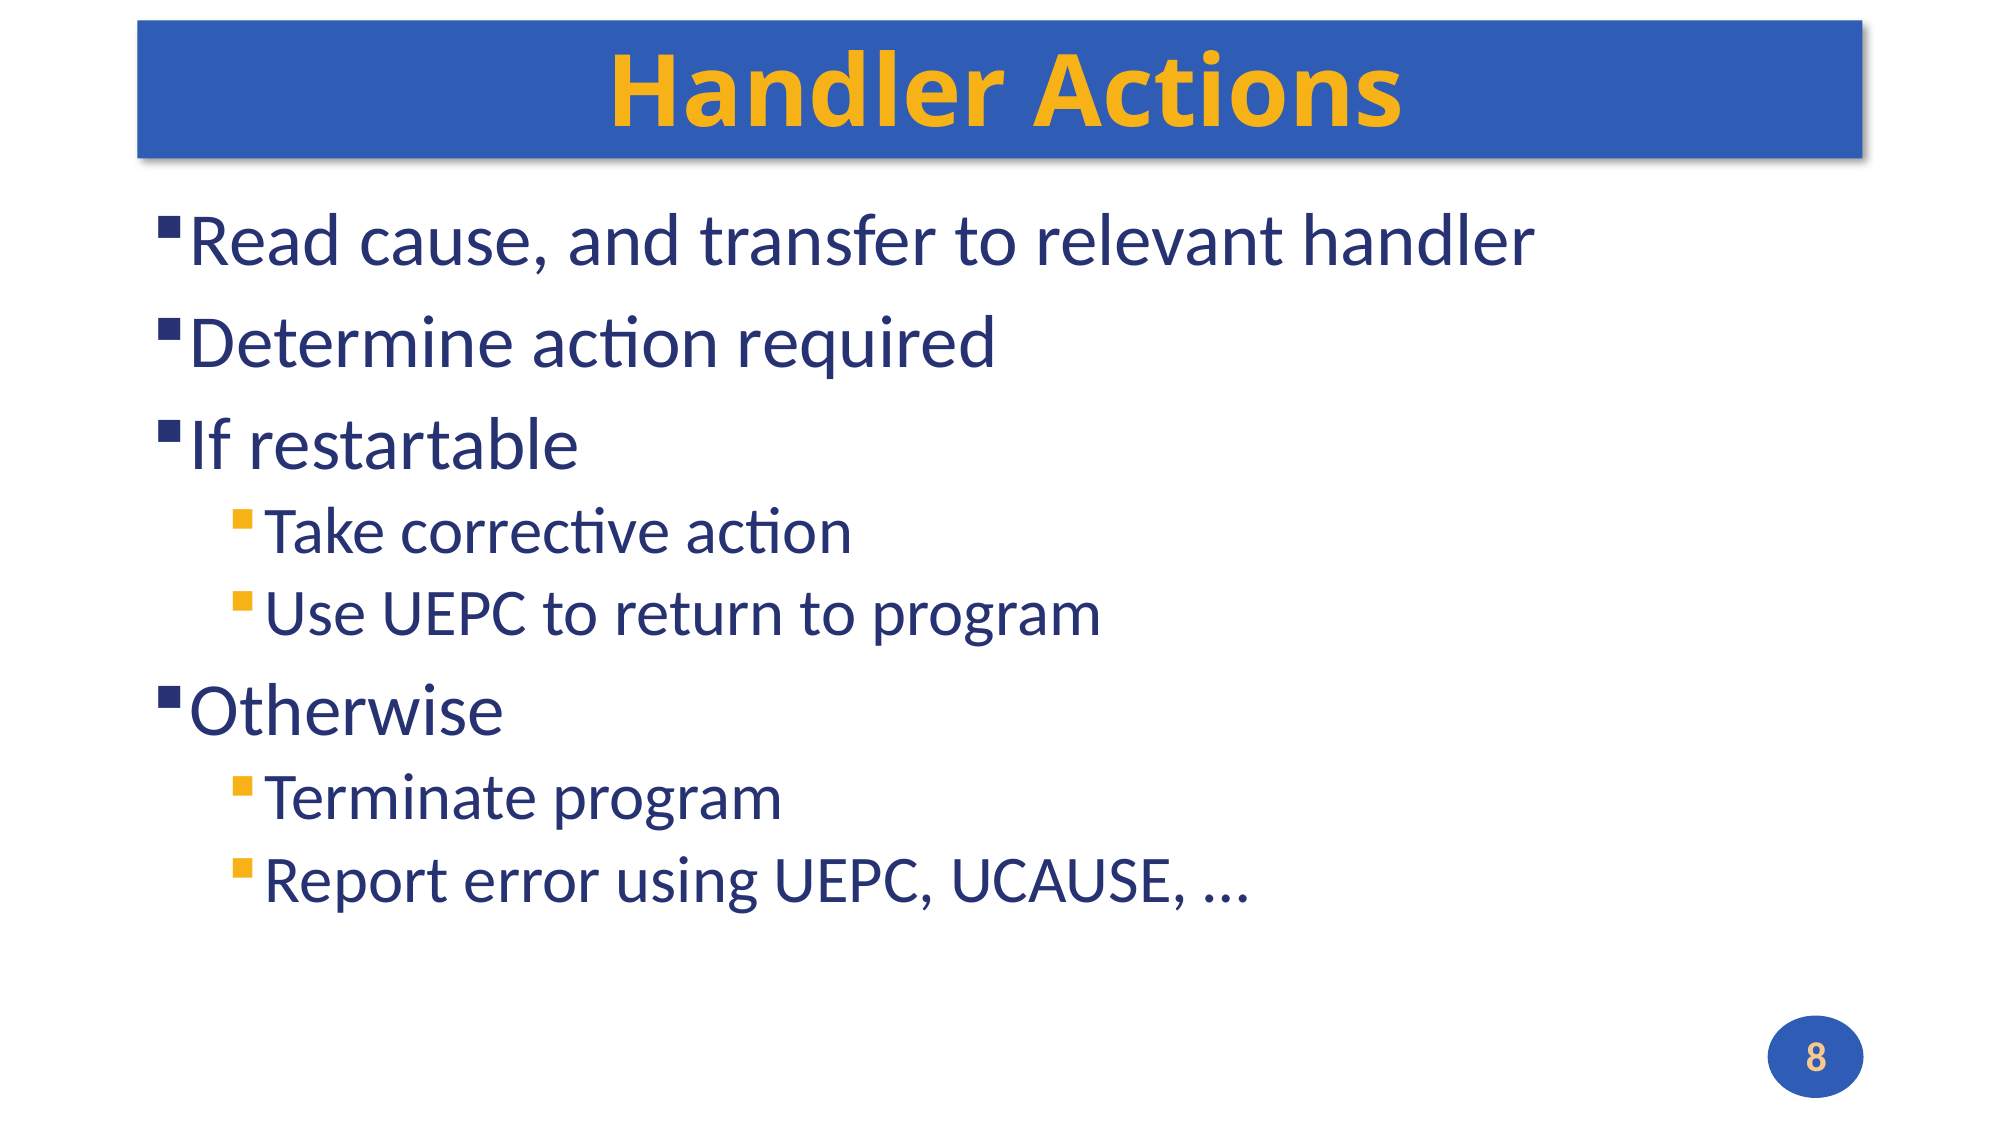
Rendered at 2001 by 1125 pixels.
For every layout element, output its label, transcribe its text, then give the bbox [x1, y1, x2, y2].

slide_number 8 [1767, 1015, 1866, 1095]
title Handler Actions [137, 17, 1863, 156]
list Read cause, and transfer to relevant handler Determine action required If restartable Take corrective action Use UEPC to return to program Otherwise Terminate program Report error using UEPC, UCAUSE, … [137, 193, 1863, 1014]
